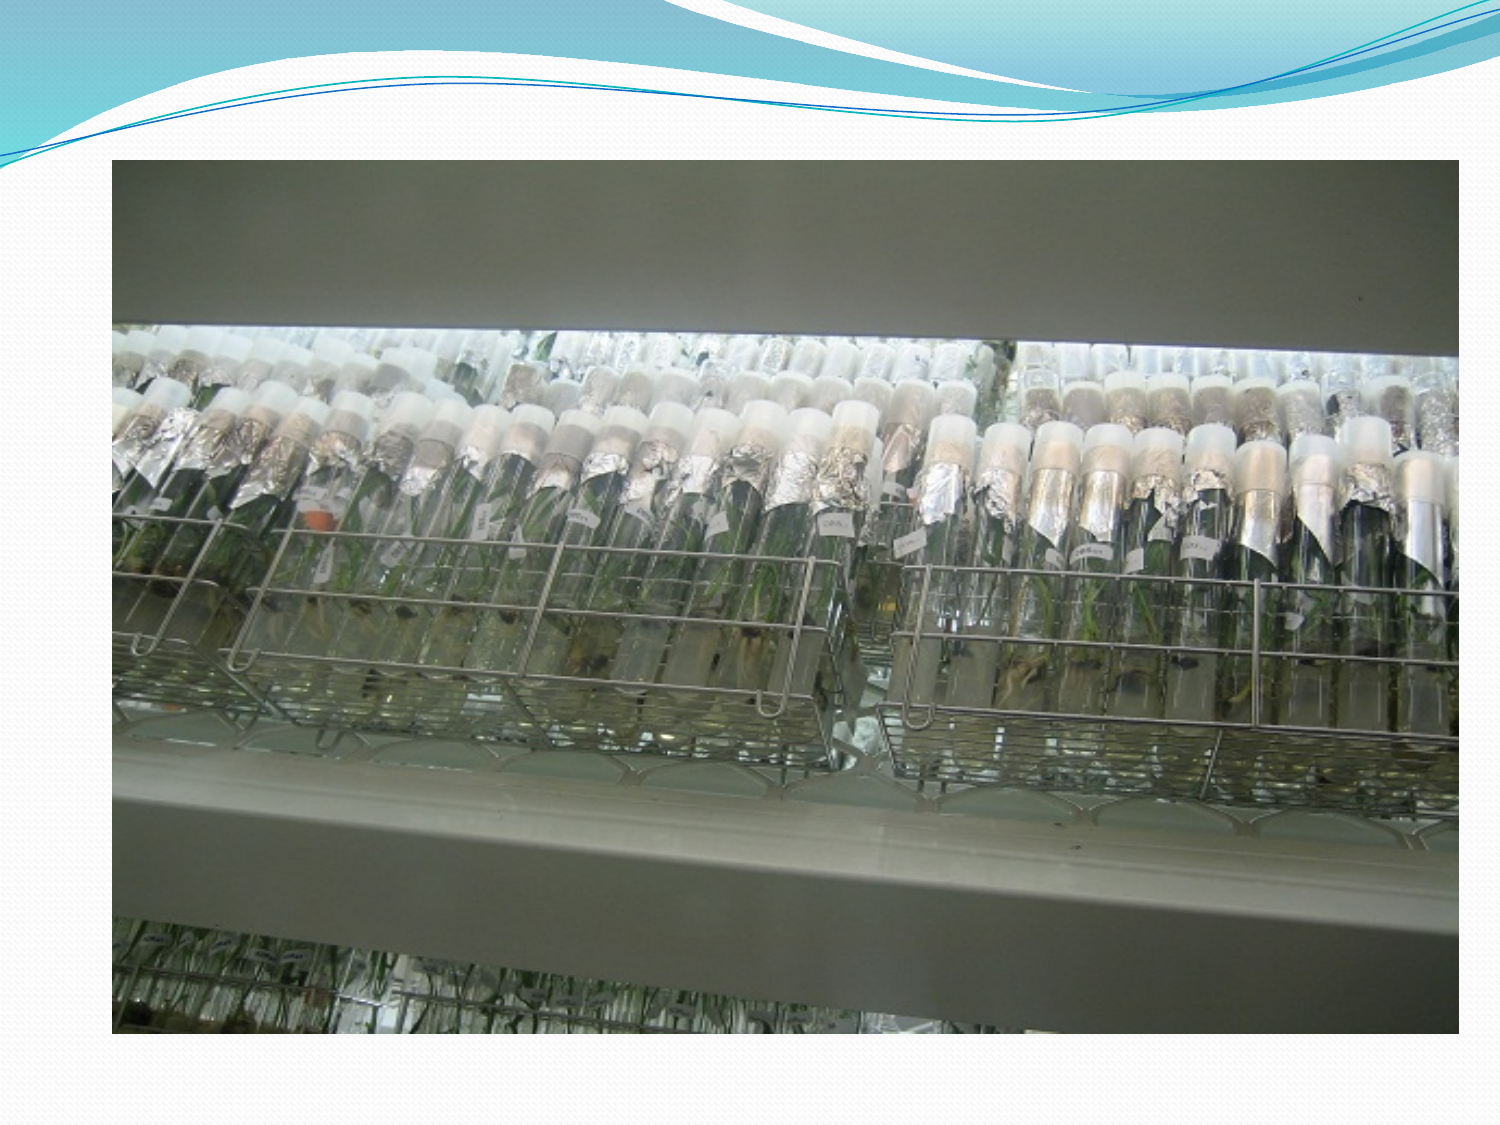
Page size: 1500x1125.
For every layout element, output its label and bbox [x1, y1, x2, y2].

list [111, 160, 1459, 1034]
